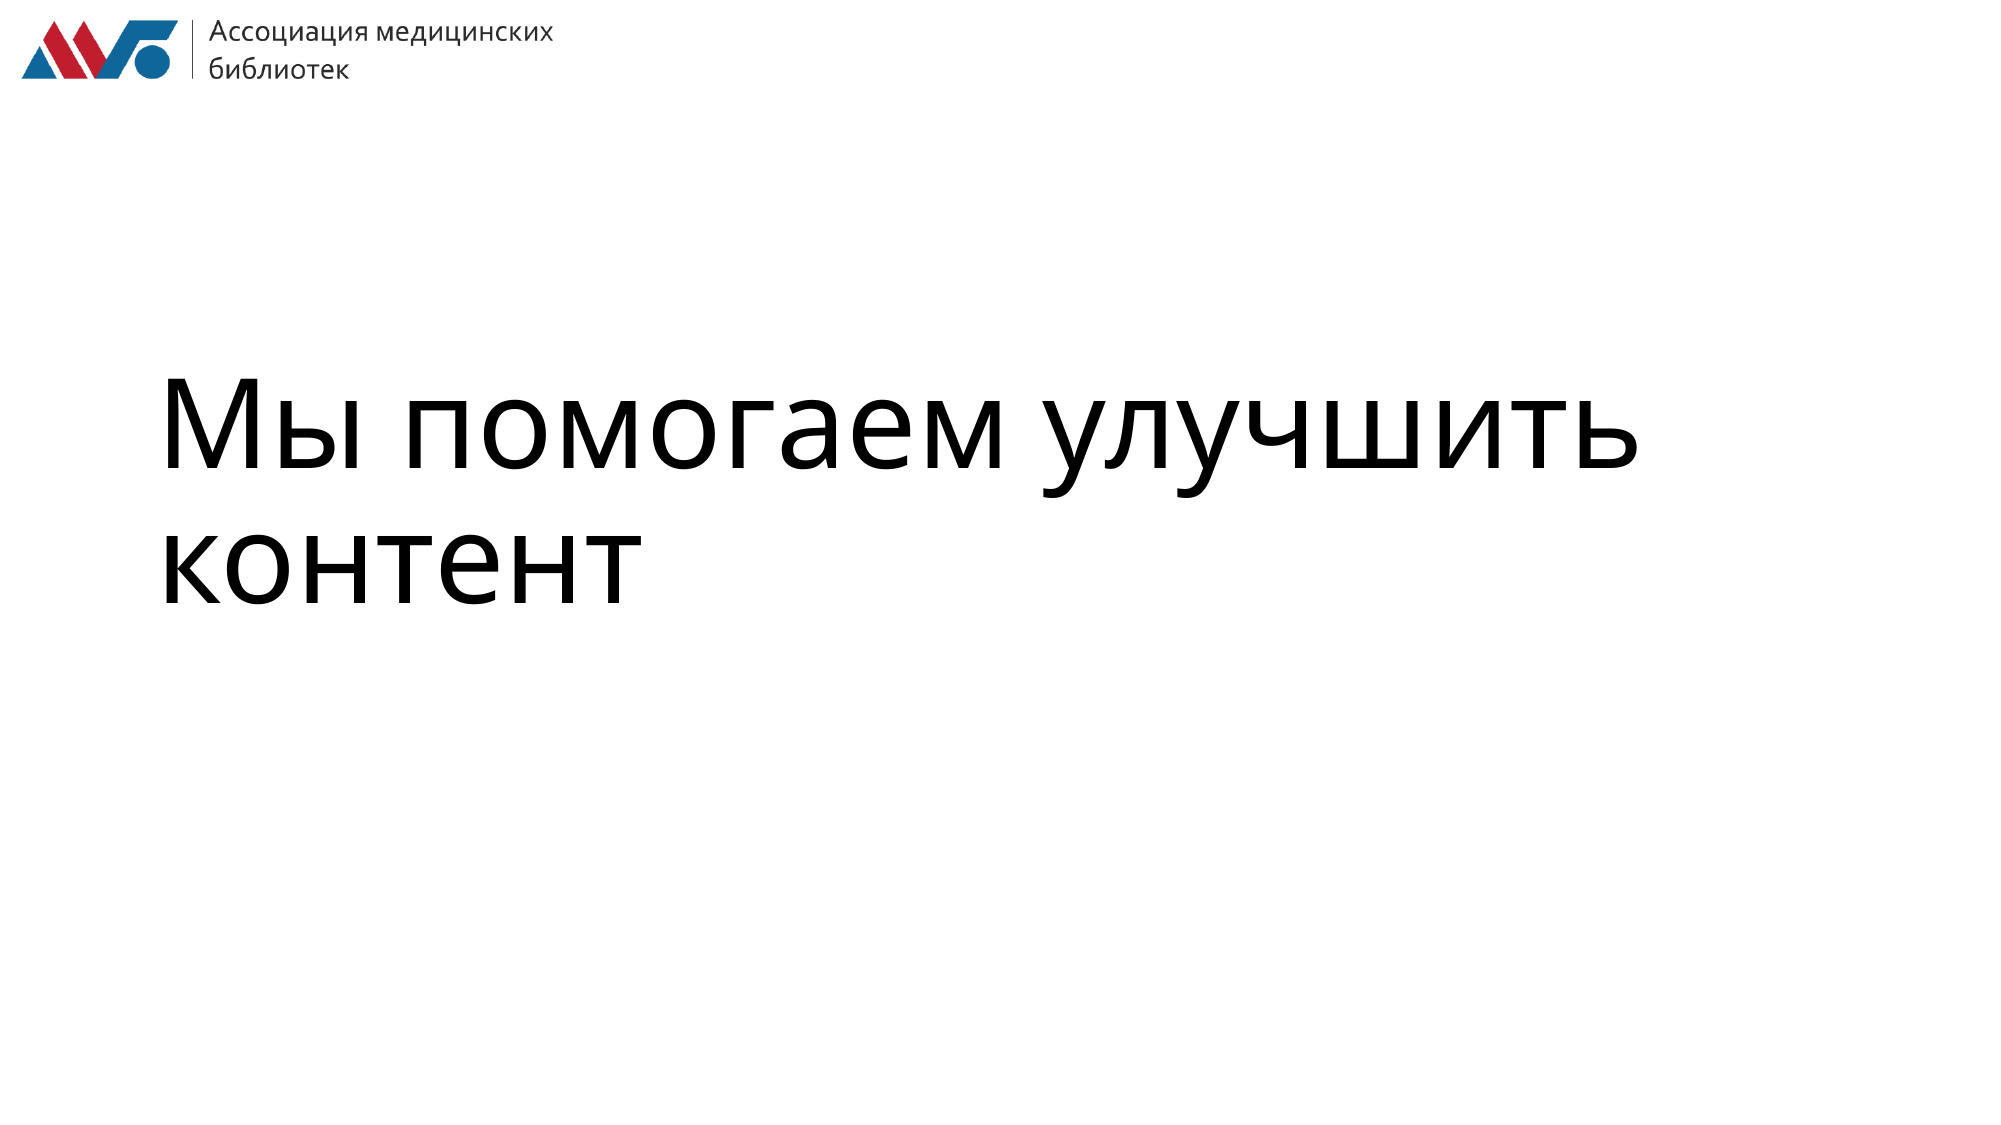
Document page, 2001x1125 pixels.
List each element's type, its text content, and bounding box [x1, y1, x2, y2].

picture [20, 20, 553, 79]
title Мы помогаем улучшить контент [141, 137, 1867, 854]
